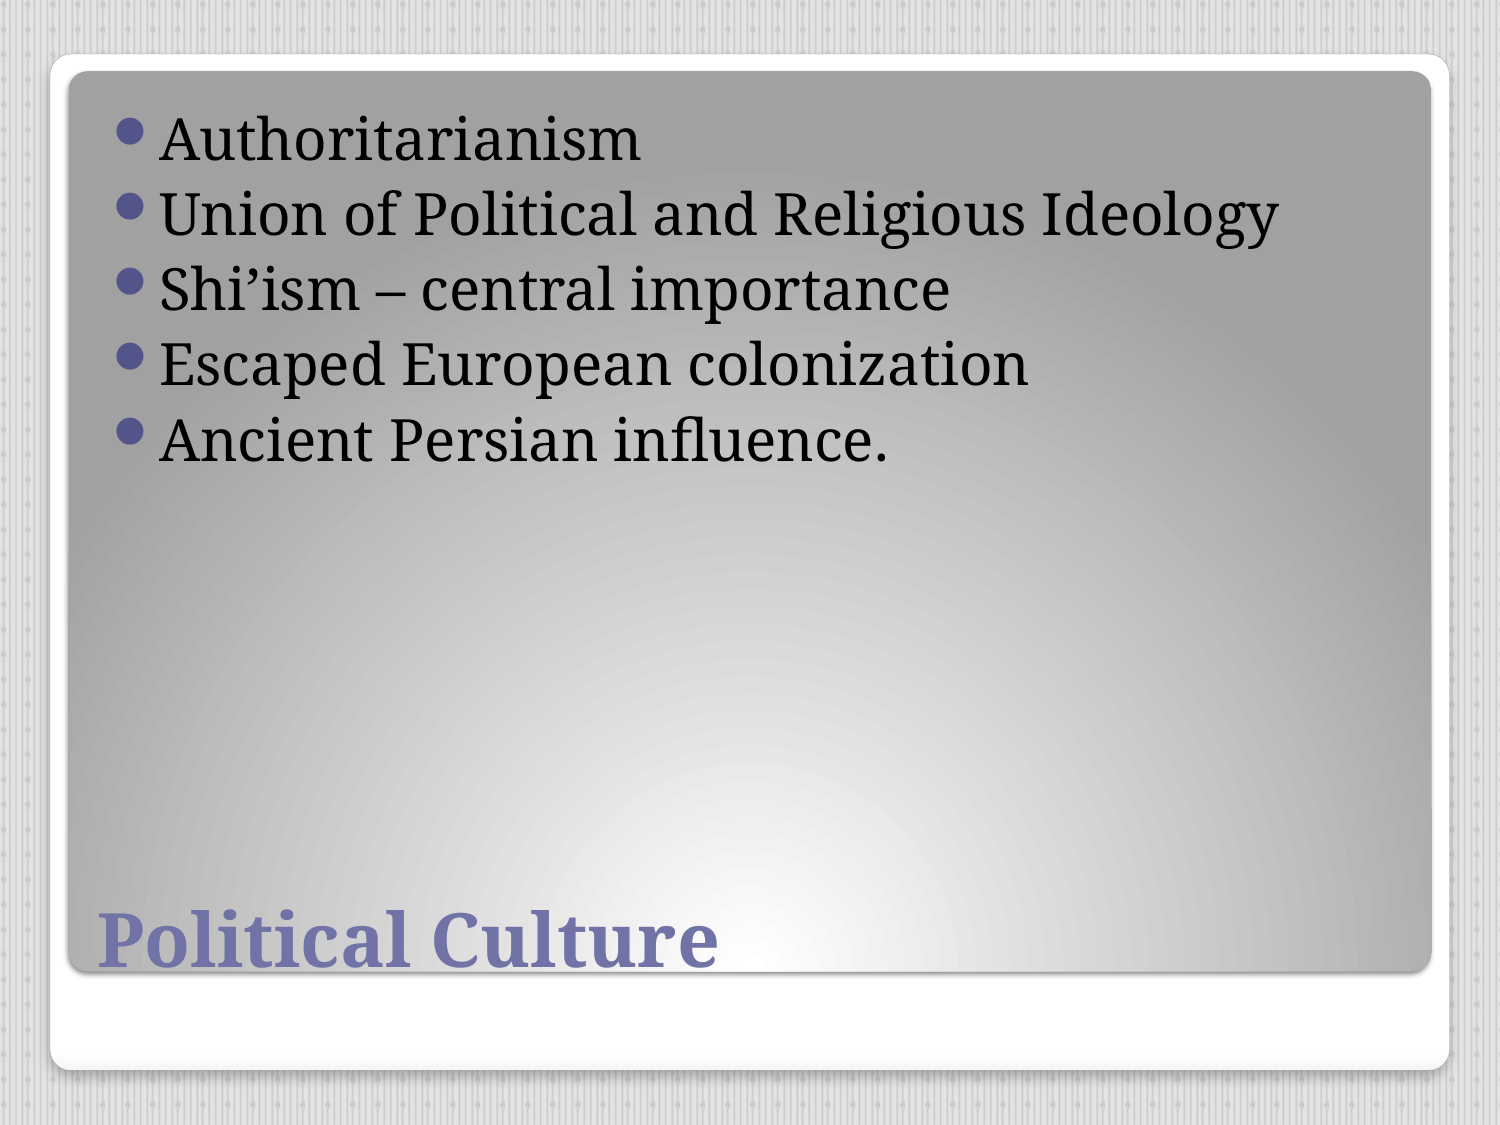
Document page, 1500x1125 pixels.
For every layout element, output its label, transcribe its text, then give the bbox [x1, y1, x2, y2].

list Authoritarianism Union of Political and Religious Ideology Shi’ism – central importance Escaped European colonization Ancient Persian influence. [82, 86, 1425, 774]
title Political Culture [82, 817, 1425, 990]
